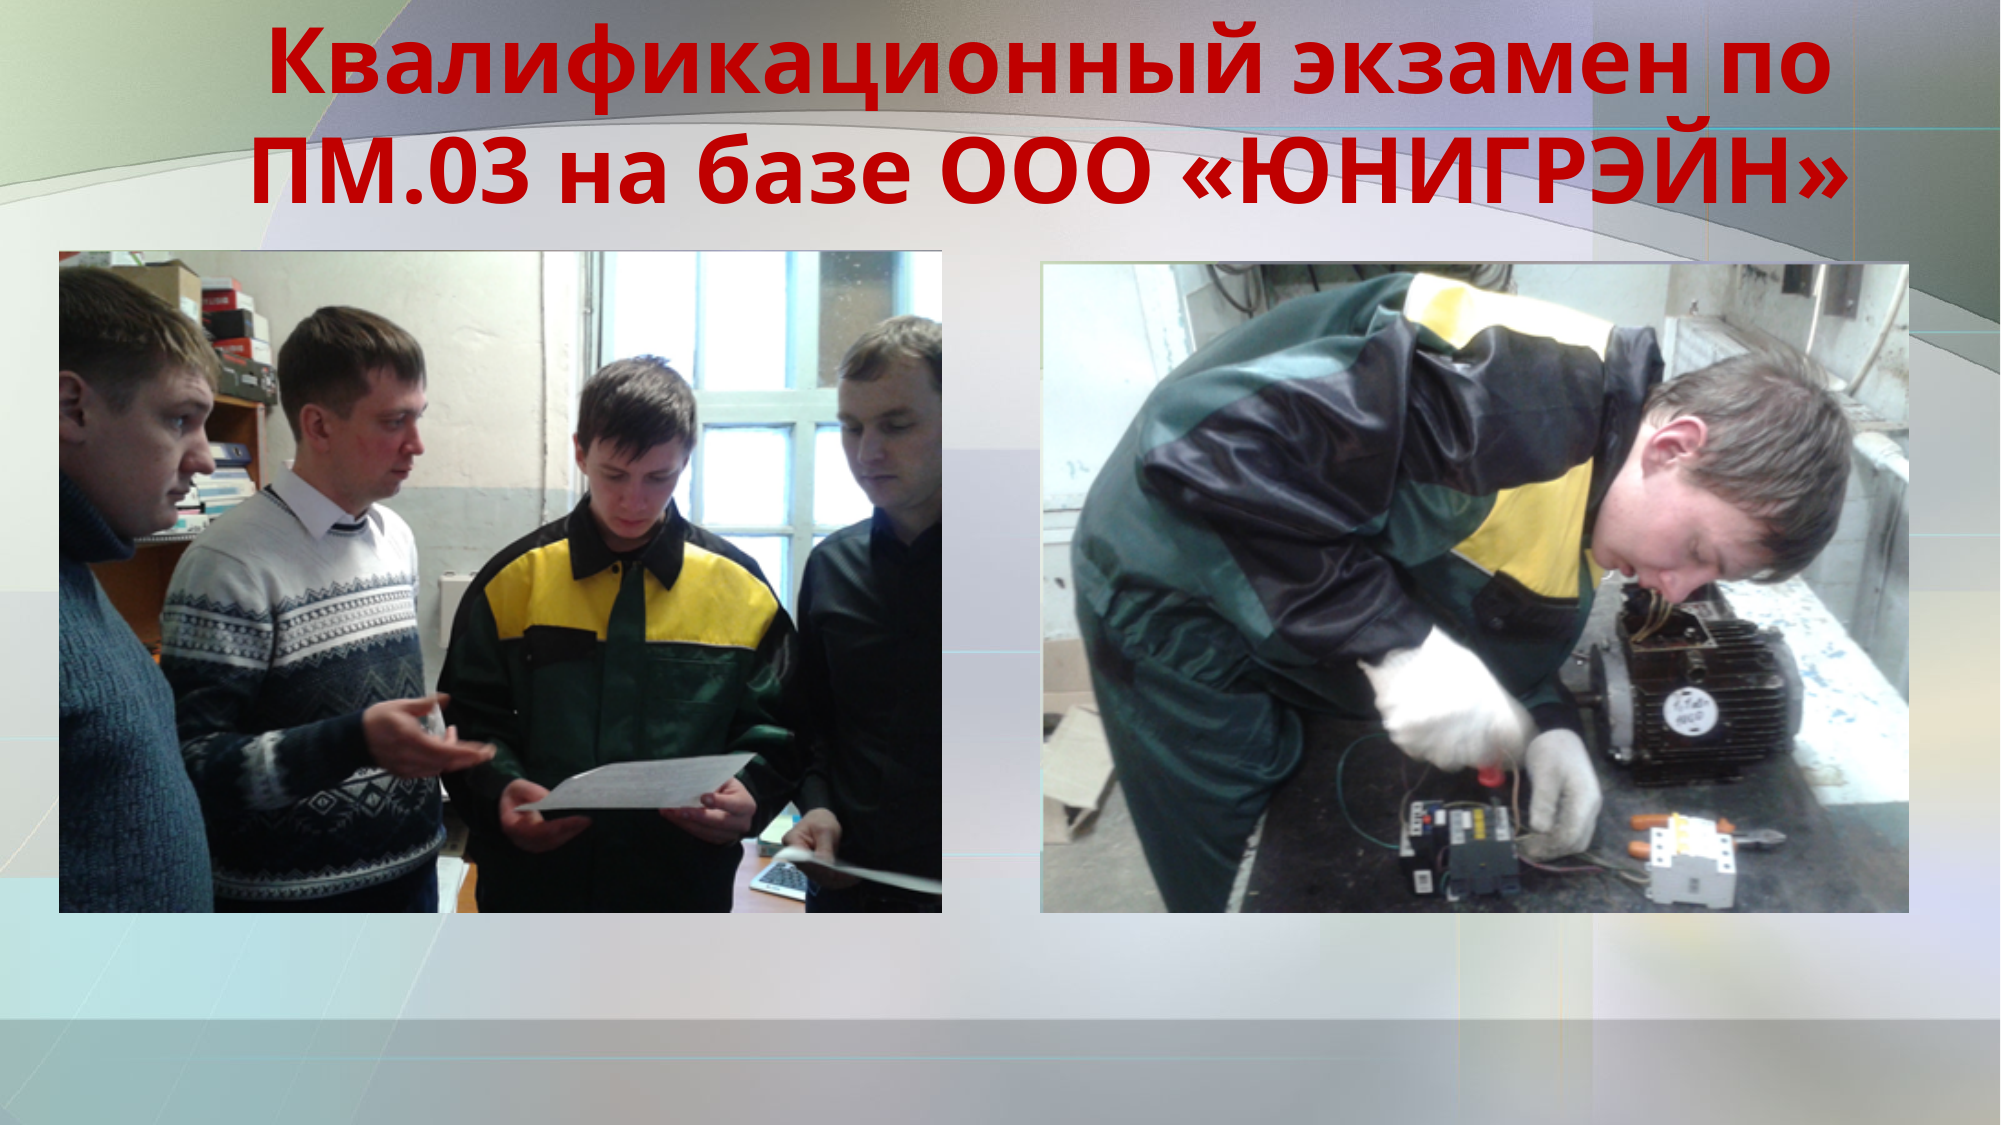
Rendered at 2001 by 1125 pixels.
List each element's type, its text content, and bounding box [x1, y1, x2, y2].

picture [0, 0, 2001, 1125]
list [1040, 261, 1909, 913]
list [59, 250, 942, 913]
title Квалификационный экзамен по ПМ.03 на базе ООО «ЮНИГРЭЙН» [99, 68, 2000, 157]
